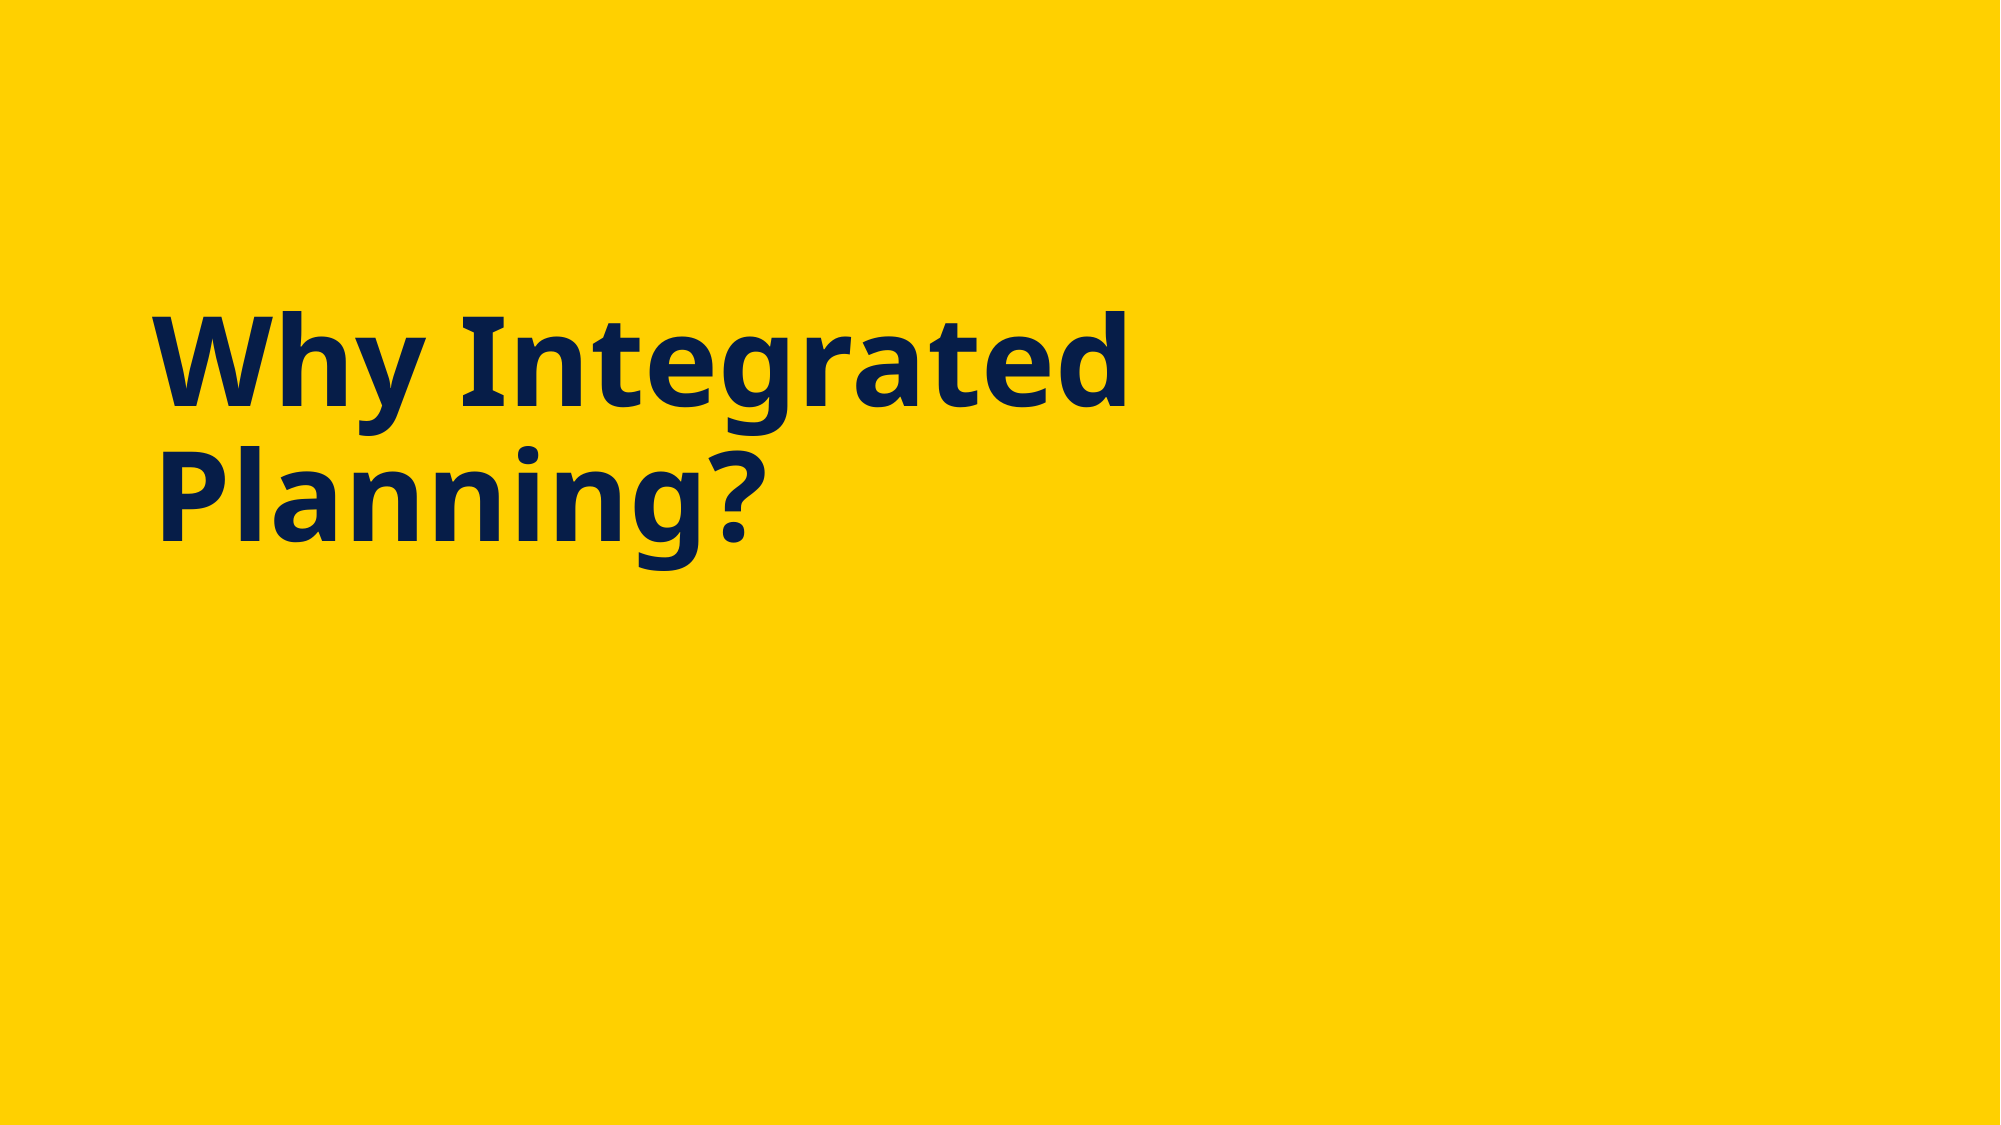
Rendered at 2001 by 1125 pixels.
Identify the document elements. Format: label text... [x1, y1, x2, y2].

title Why Integrated Planning? [137, 184, 1750, 576]
